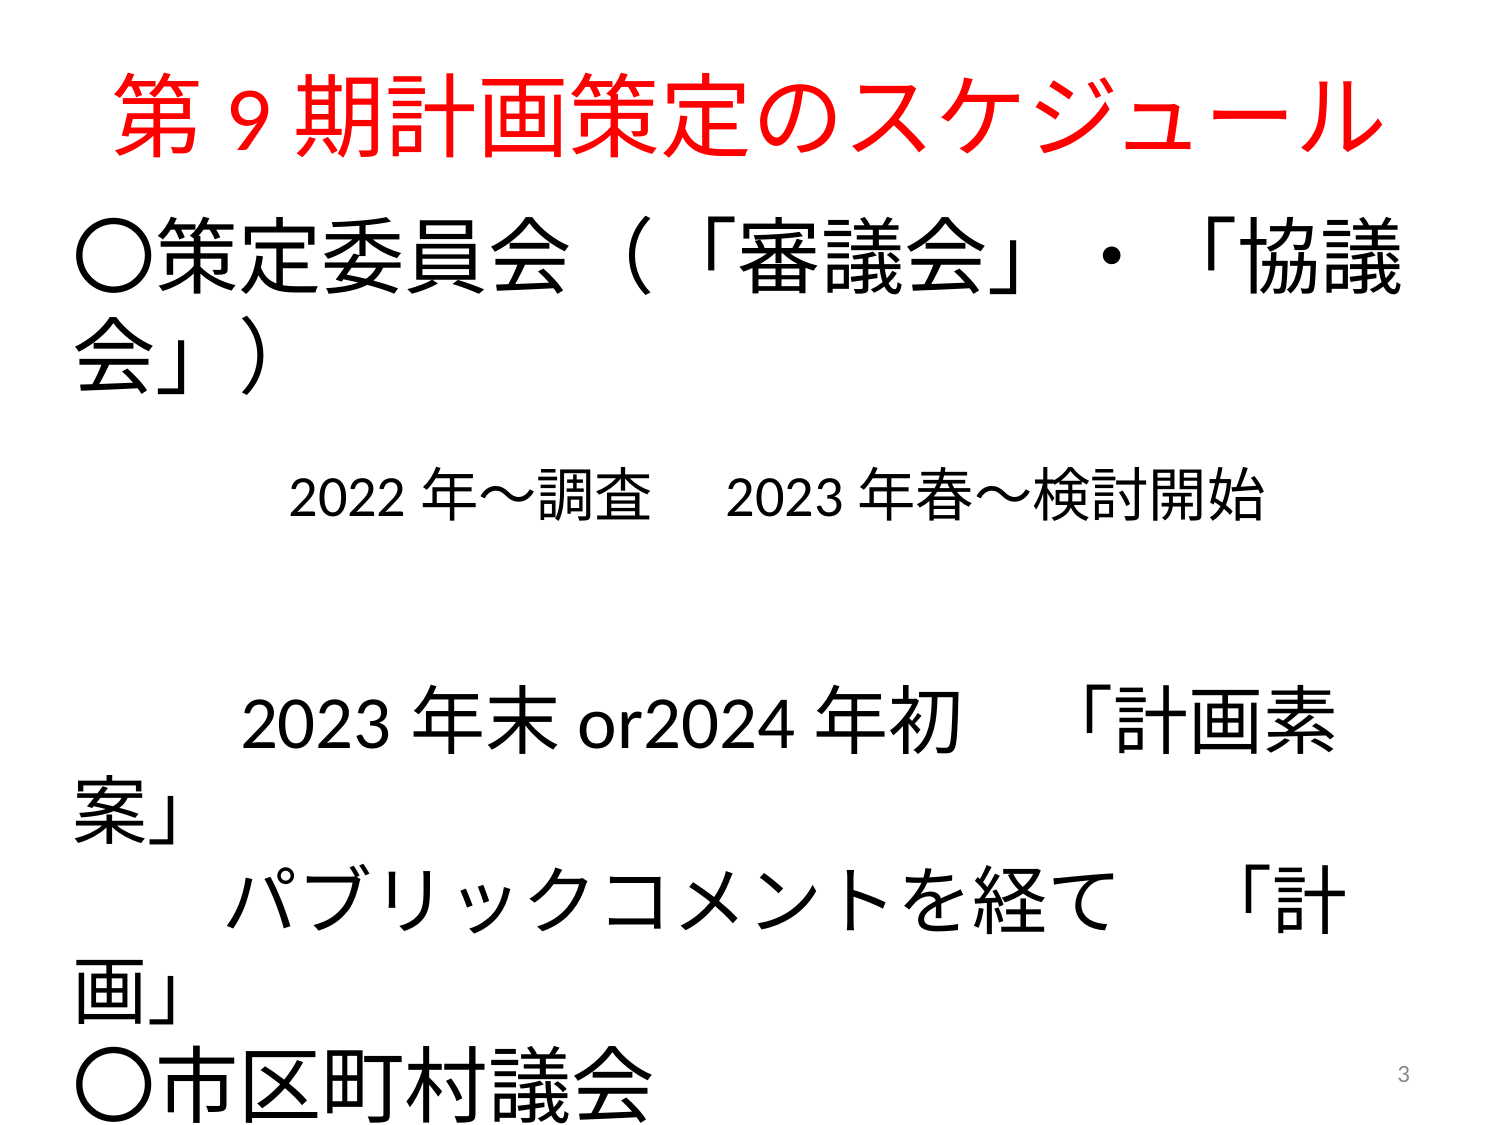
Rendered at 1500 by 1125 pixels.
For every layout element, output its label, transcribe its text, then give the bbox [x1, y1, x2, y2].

title 第9期計画策定のスケジュール [65, 54, 1435, 173]
text_box 〇策定委員会（「審議会」・「協議会」） 2022年～調査 2023年春～検討開始 2023年末or2024年初 「計画素案」 パブリックコメントを経て 「計画」 〇市区町村議会 2024年 2月～3月議会 介護保険条例改正 4月介護保険料改定・ 第9期計画スタート [57, 196, 1425, 1125]
